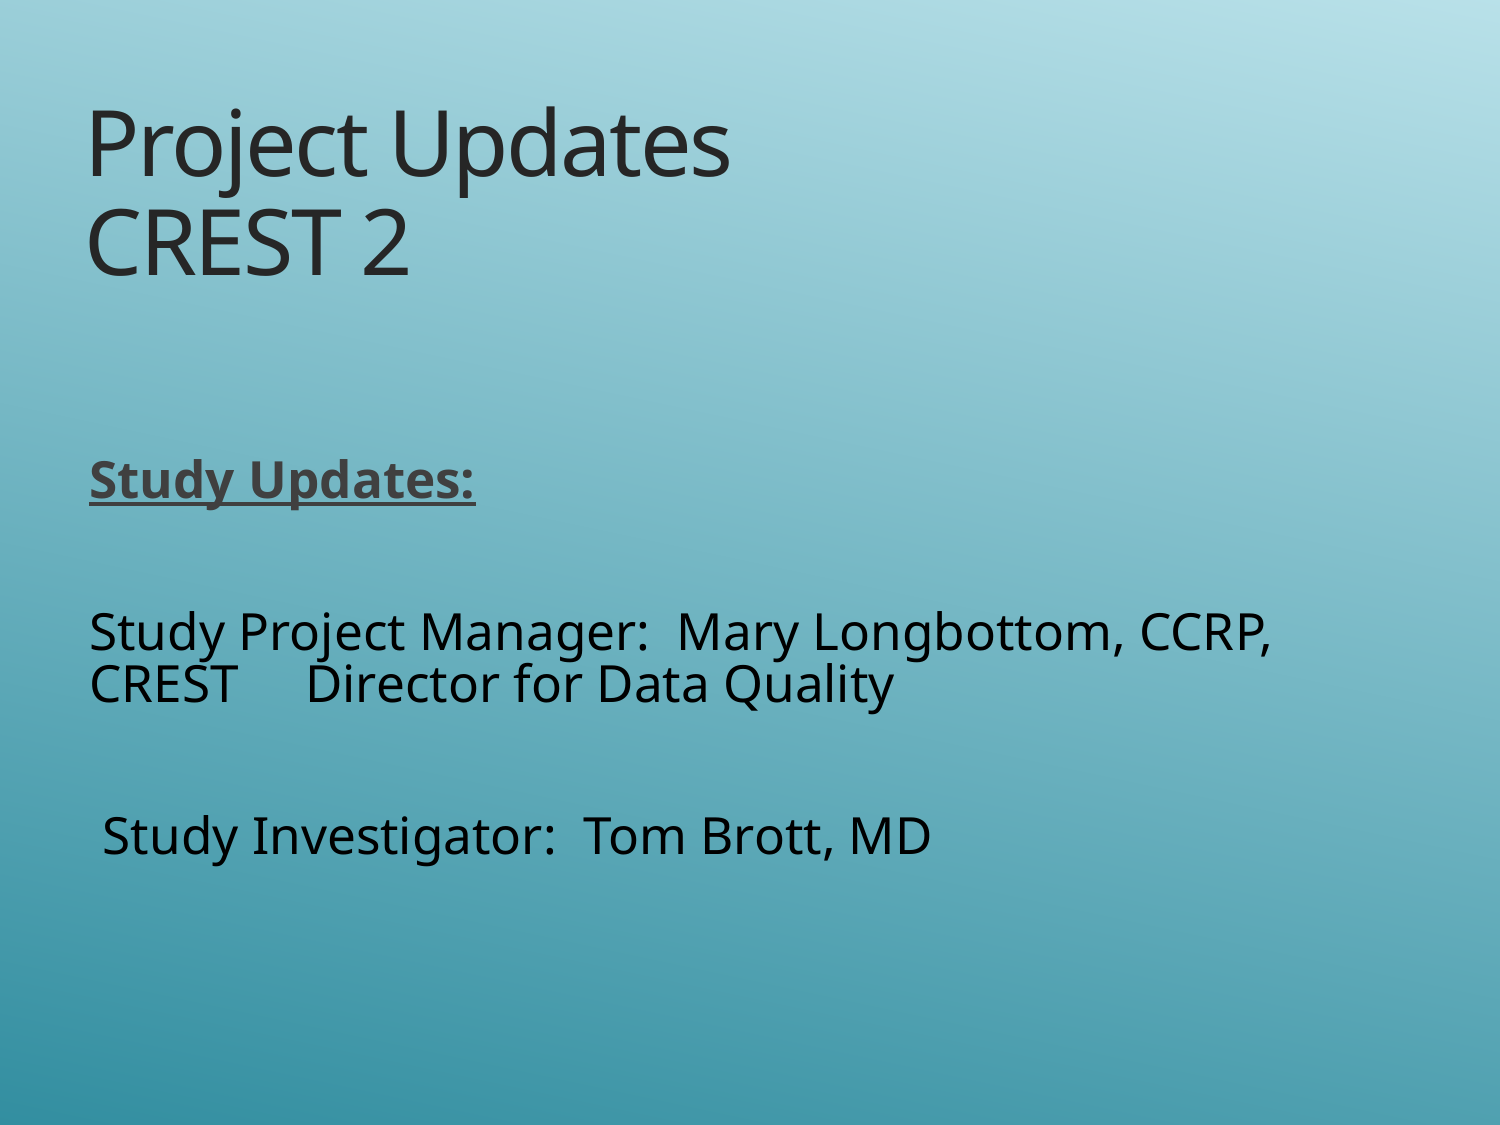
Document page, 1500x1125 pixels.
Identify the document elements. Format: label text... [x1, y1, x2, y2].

title Project Updates CREST 2 [69, 62, 1420, 450]
list Study Updates: Study Project Manager: Mary Longbottom, CCRP, CREST Director for Data Quality Study Investigator: Tom Brott, MD [74, 258, 1398, 877]
